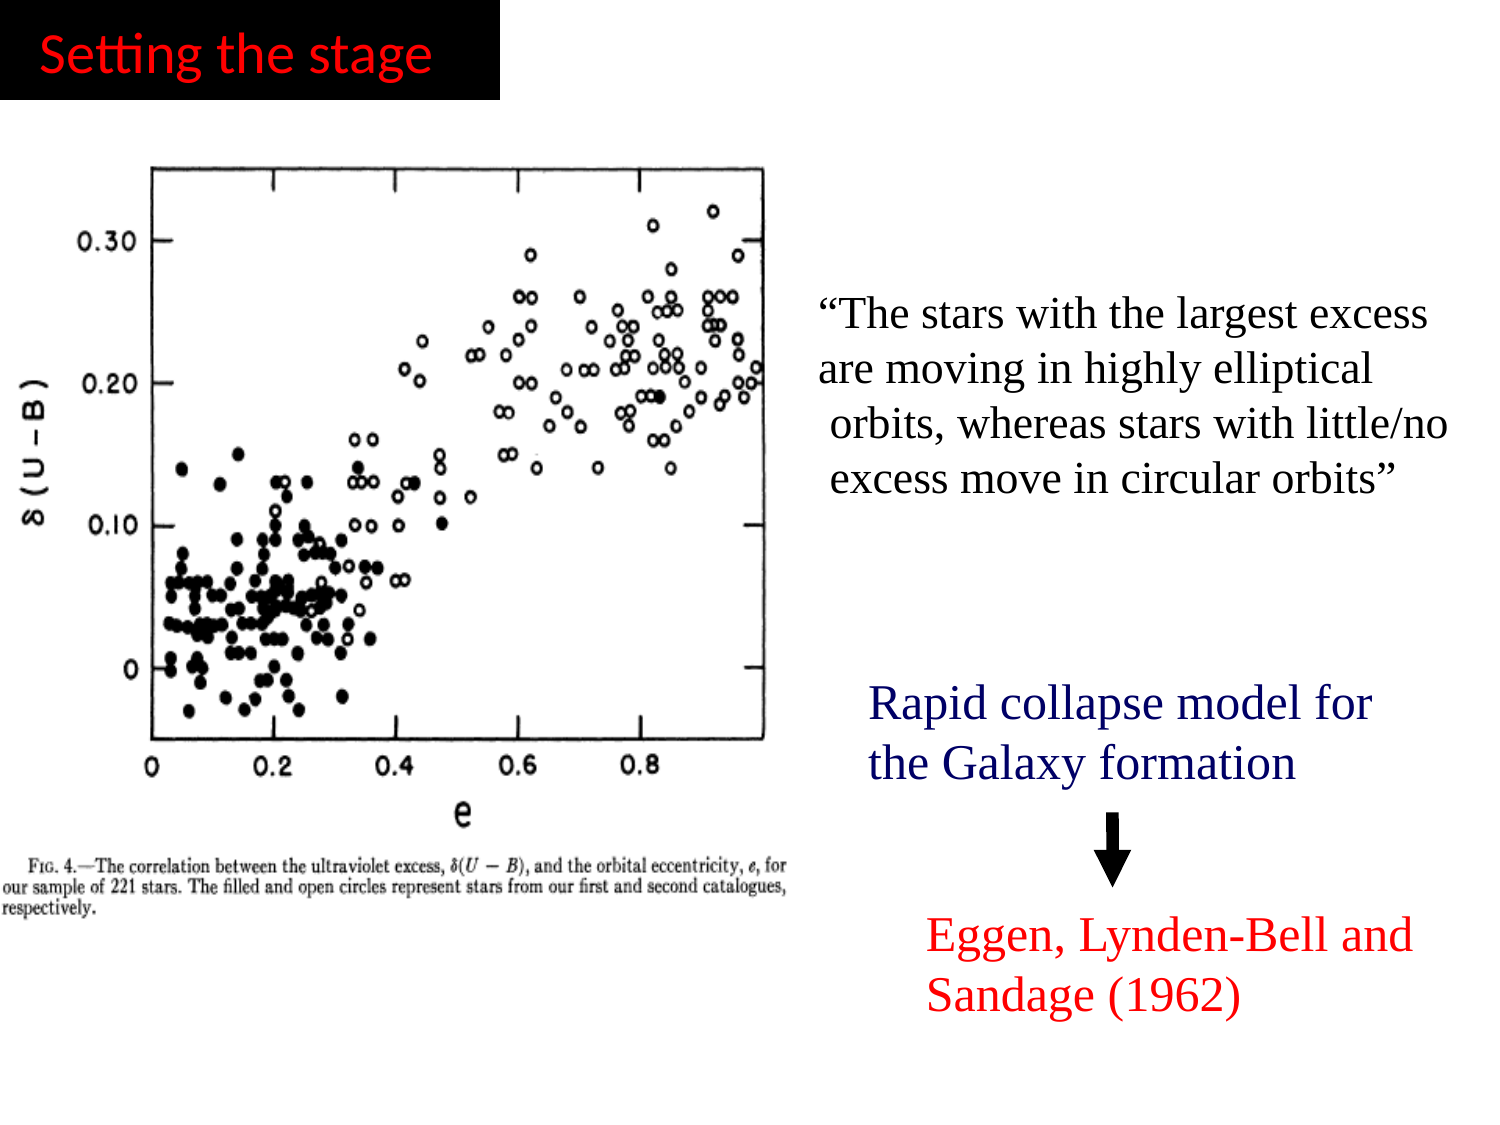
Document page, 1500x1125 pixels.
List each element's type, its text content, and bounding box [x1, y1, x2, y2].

picture [0, 149, 805, 922]
text_box “The stars with the largest excess are moving in highly elliptical orbits, whereas stars with little/no excess move in circular orbits” [808, 275, 1465, 510]
text_box Rapid collapse model for the Galaxy formation [853, 662, 1388, 798]
title Setting the stage [0, 0, 501, 101]
text_box [1106, 812, 1119, 888]
text_box Eggen, Lynden-Bell and Sandage (1962) [911, 894, 1429, 1029]
